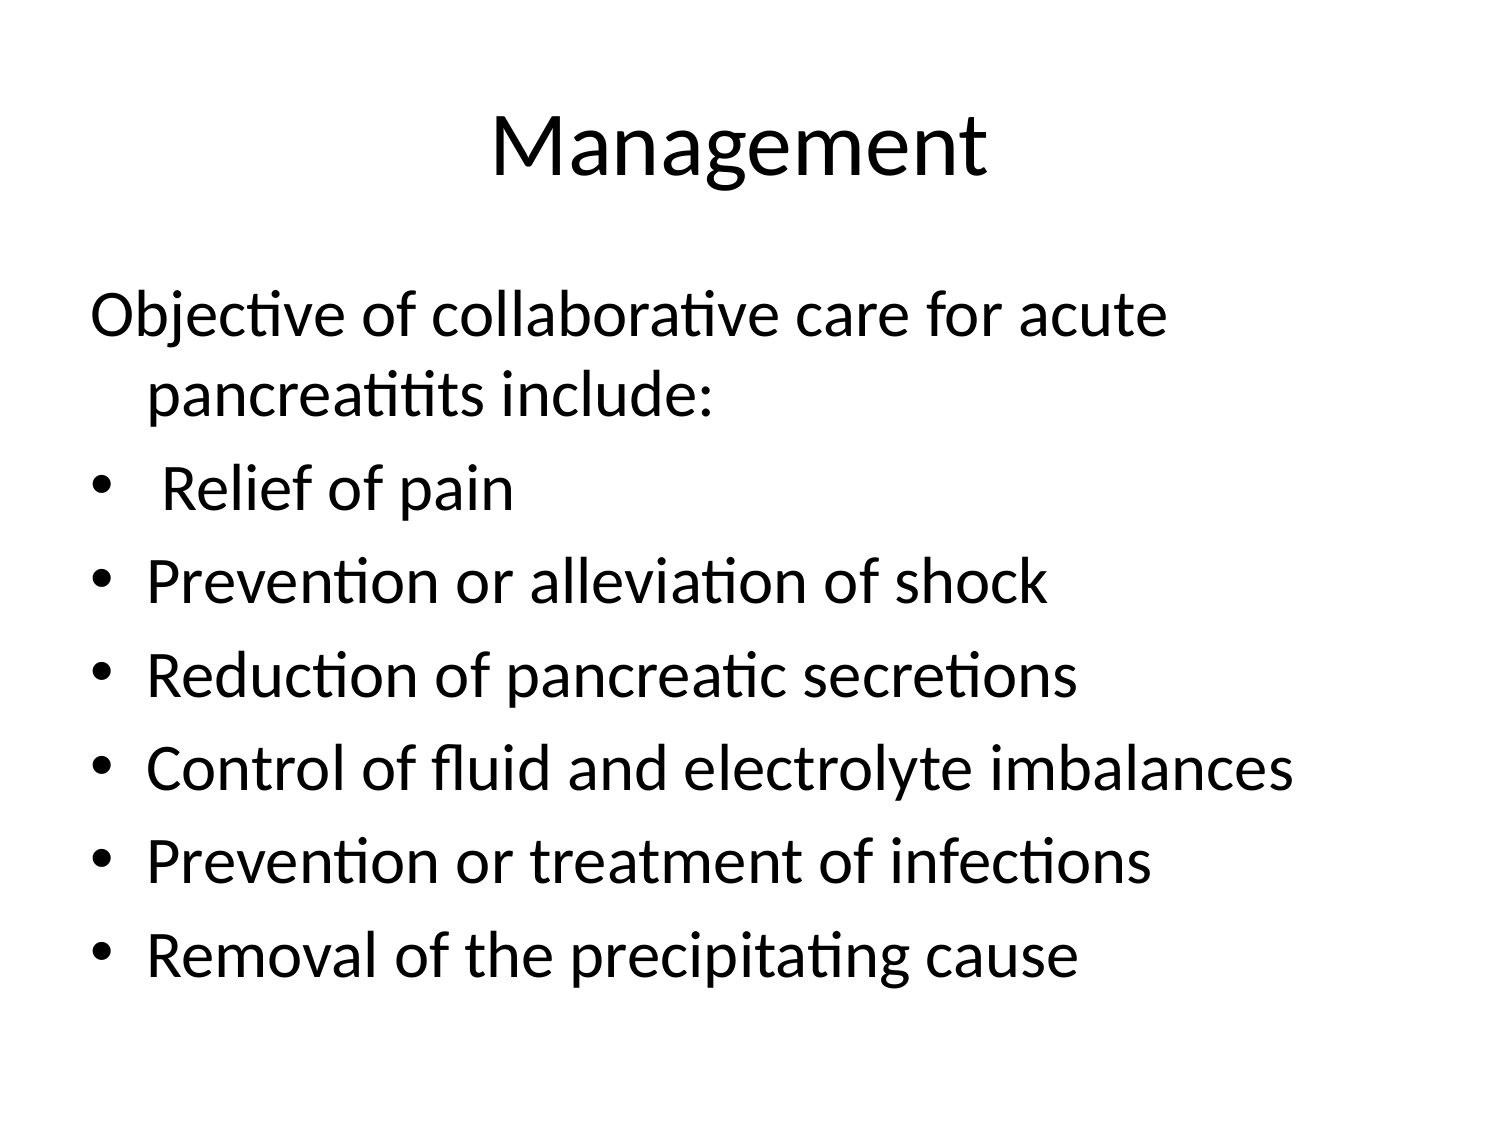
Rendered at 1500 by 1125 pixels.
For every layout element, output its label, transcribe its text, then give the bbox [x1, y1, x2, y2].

title Management [75, 45, 1425, 233]
list Objective of collaborative care for acute pancreatitits include: Relief of pain Prevention or alleviation of shock Reduction of pancreatic secretions Control of fluid and electrolyte imbalances Prevention or treatment of infections Removal of the precipitating cause [75, 262, 1425, 1005]
